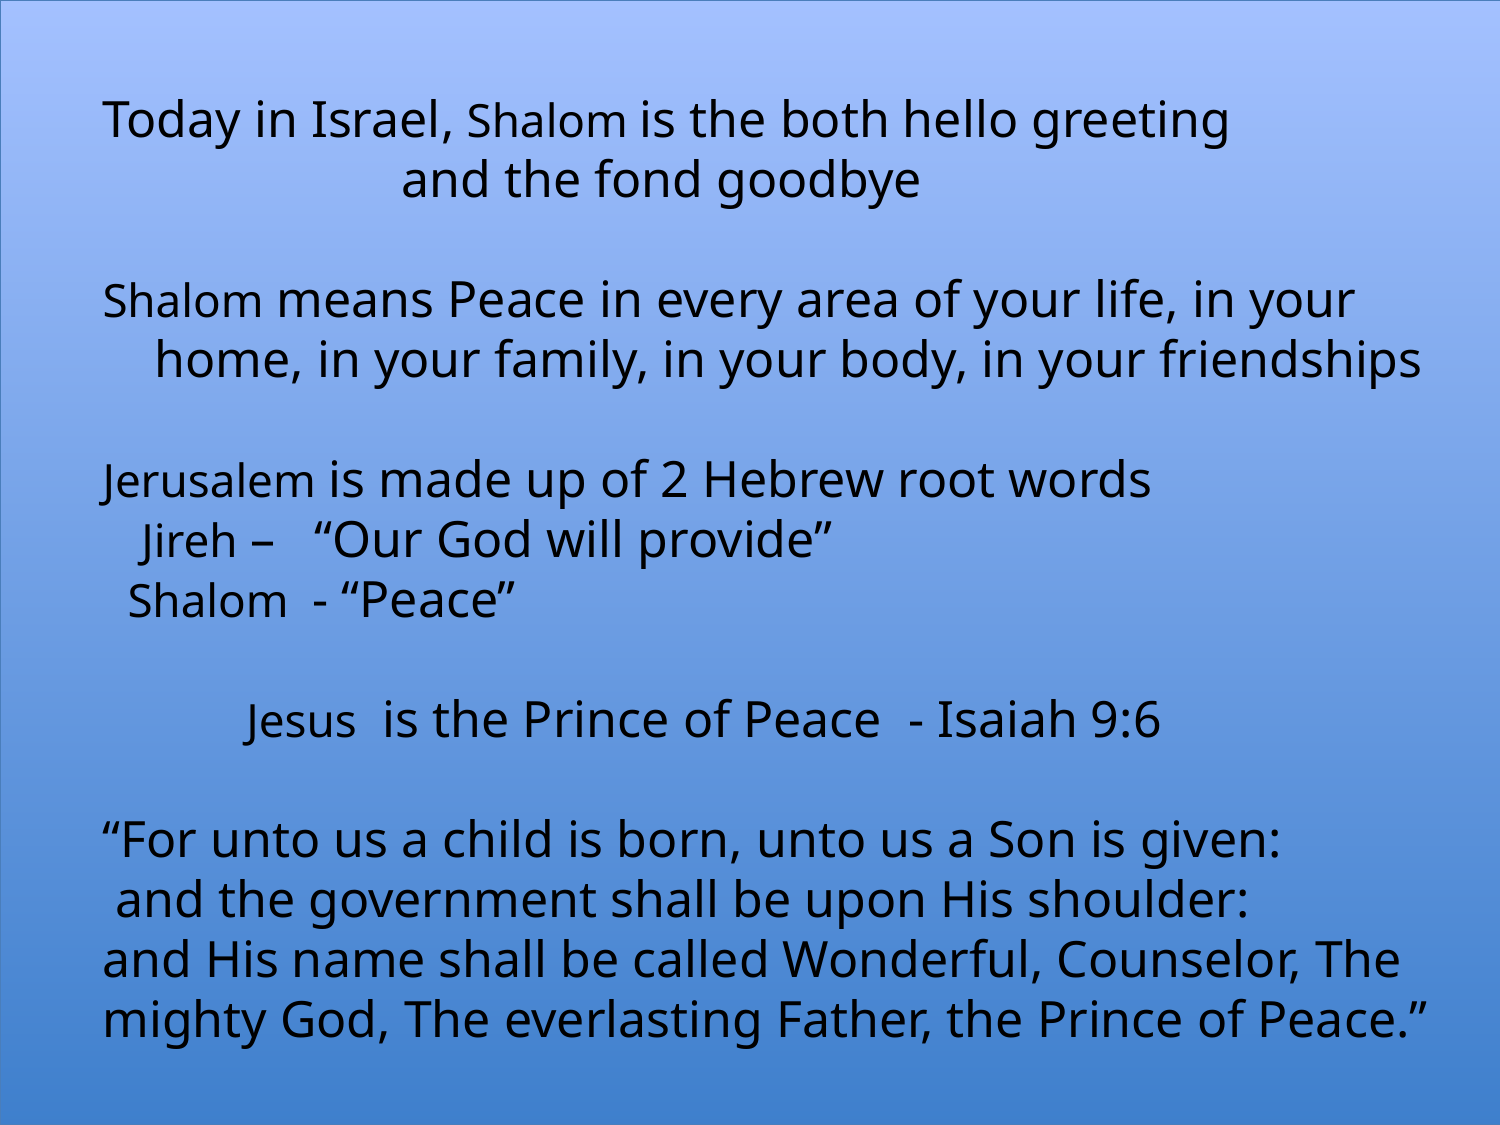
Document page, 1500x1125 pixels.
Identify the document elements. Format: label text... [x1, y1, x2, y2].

text_box [0, 0, 1500, 1125]
text_box Today in Israel, Shalom is the both hello greeting and the fond goodbye Shalom means Peace in every area of your life, in your home, in your family, in your body, in your friendships Jerusalem is made up of 2 Hebrew root words Jireh – “Our God will provide” Shalom - “Peace” Jesus is the Prince of Peace - Isaiah 9:6 “For unto us a child is born, unto us a Son is given: and the government shall be upon His shoulder: and His name shall be called Wonderful, Counselor, The mighty God, The everlasting Father, the Prince of Peace.” [87, 80, 1500, 1116]
